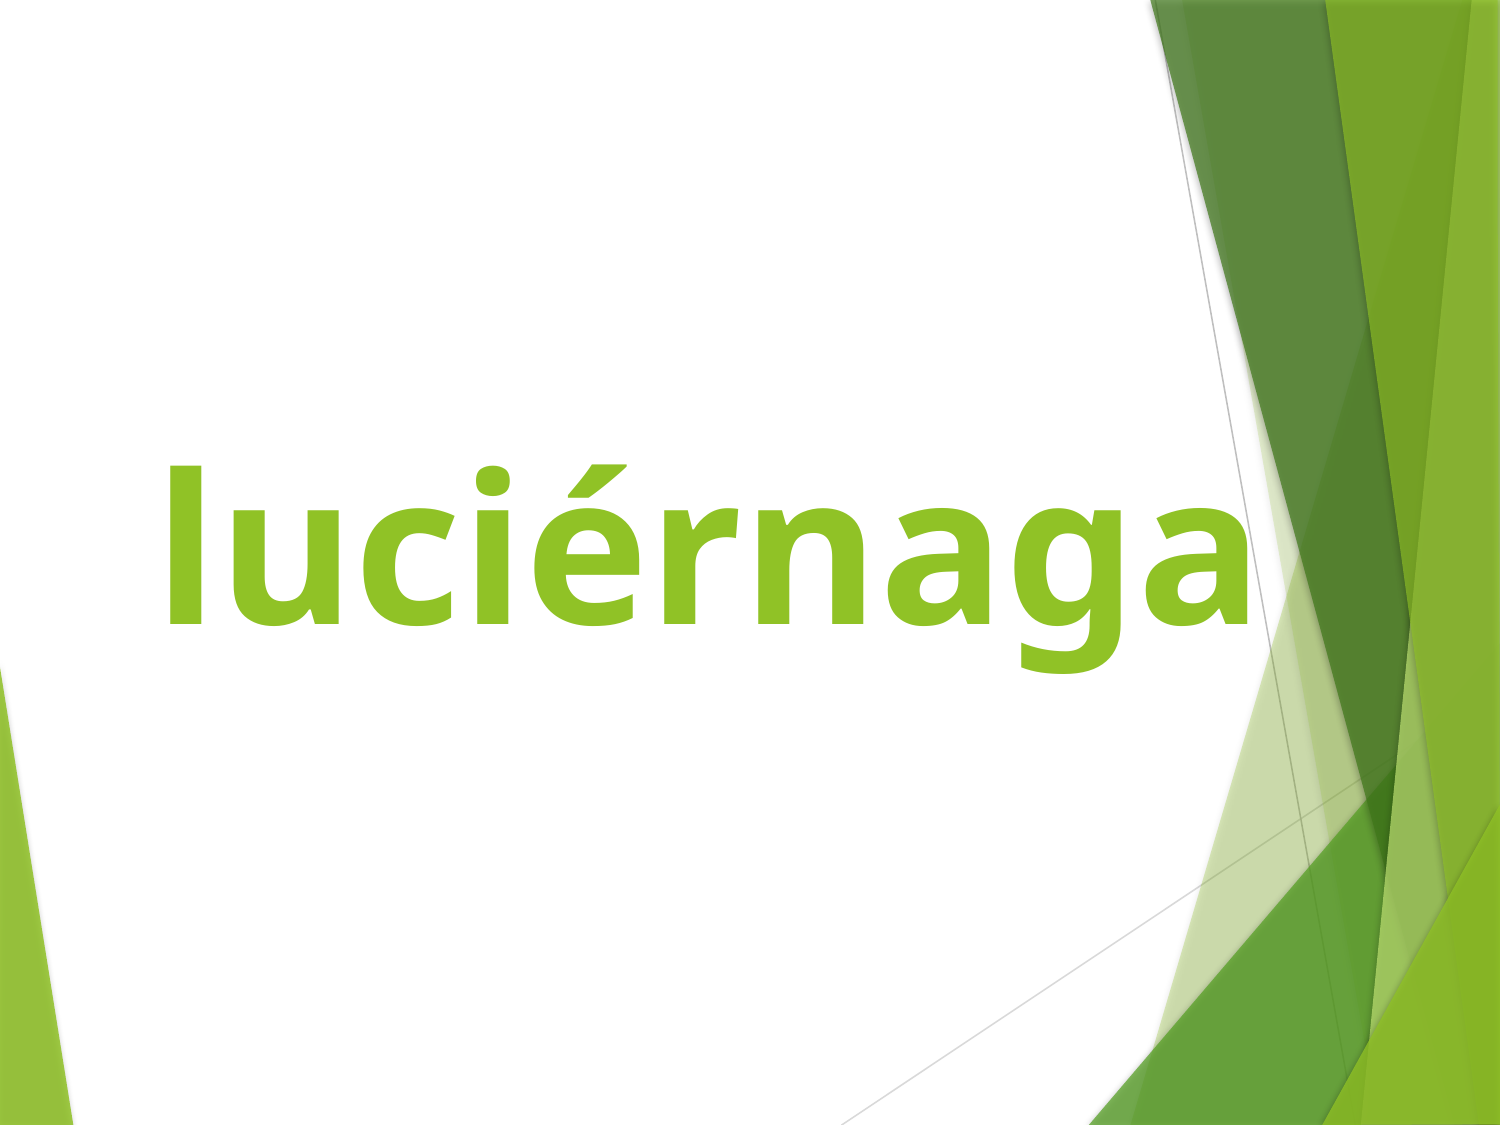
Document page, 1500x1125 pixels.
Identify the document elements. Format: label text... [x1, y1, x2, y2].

title luciérnaga [0, 408, 1459, 1125]
